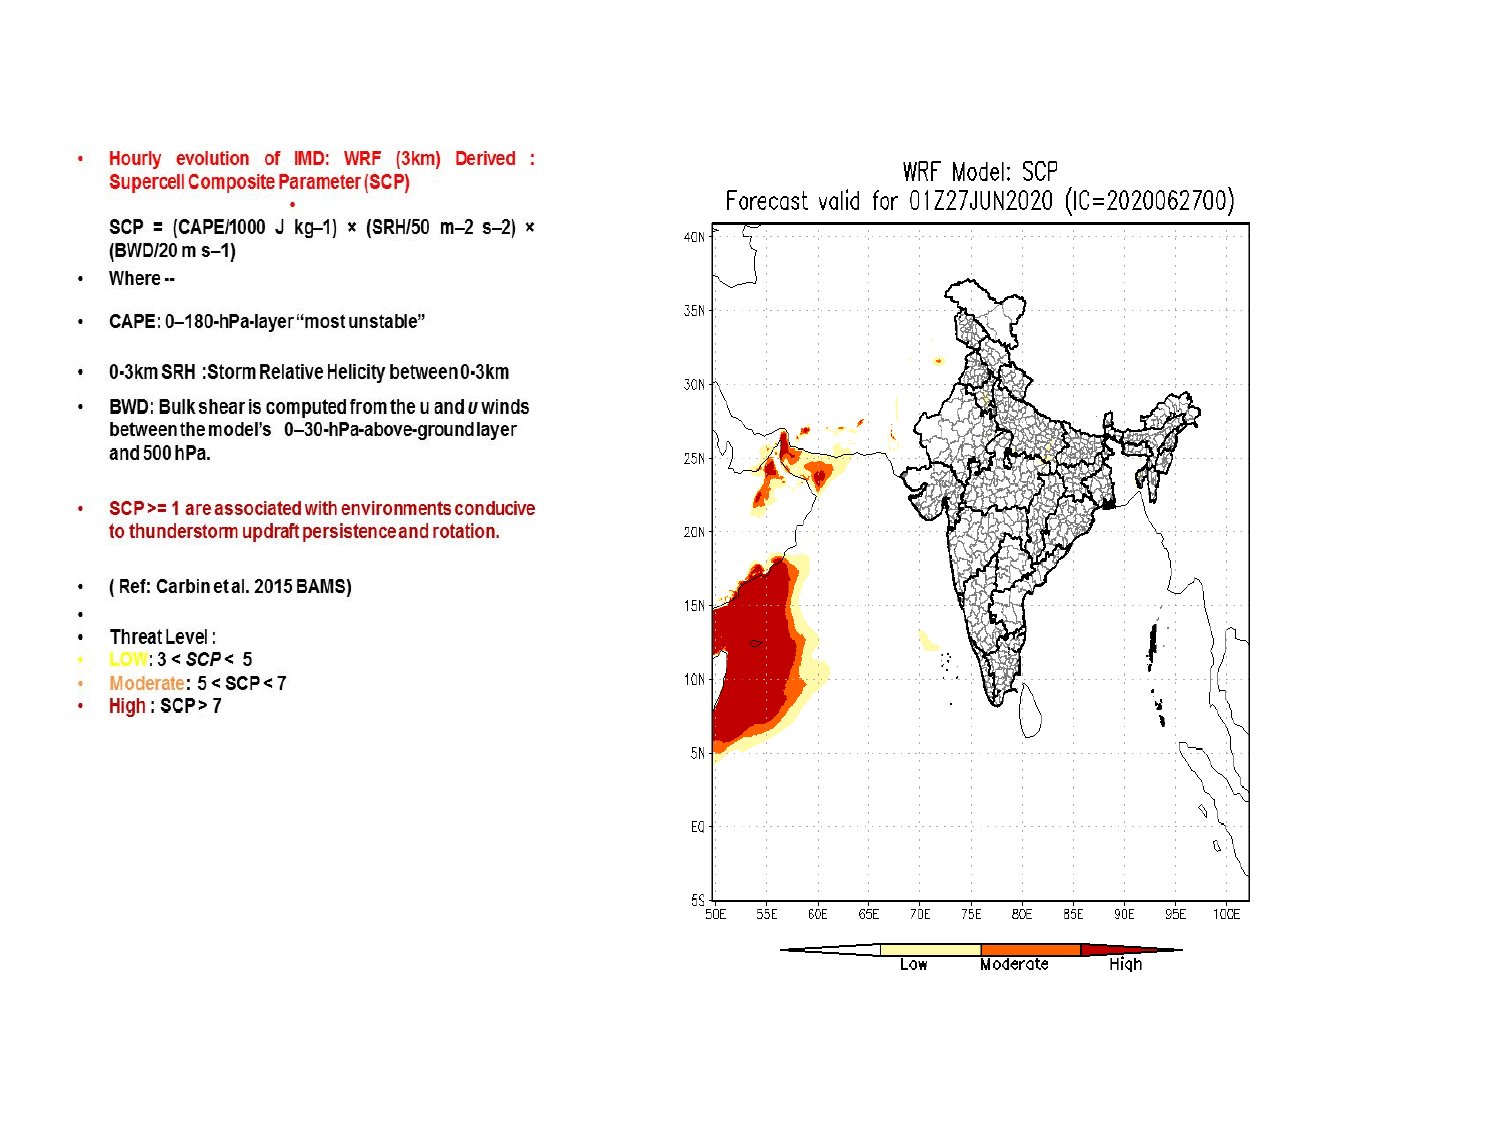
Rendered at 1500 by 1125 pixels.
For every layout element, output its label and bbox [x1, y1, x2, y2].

picture [74, 149, 1426, 976]
